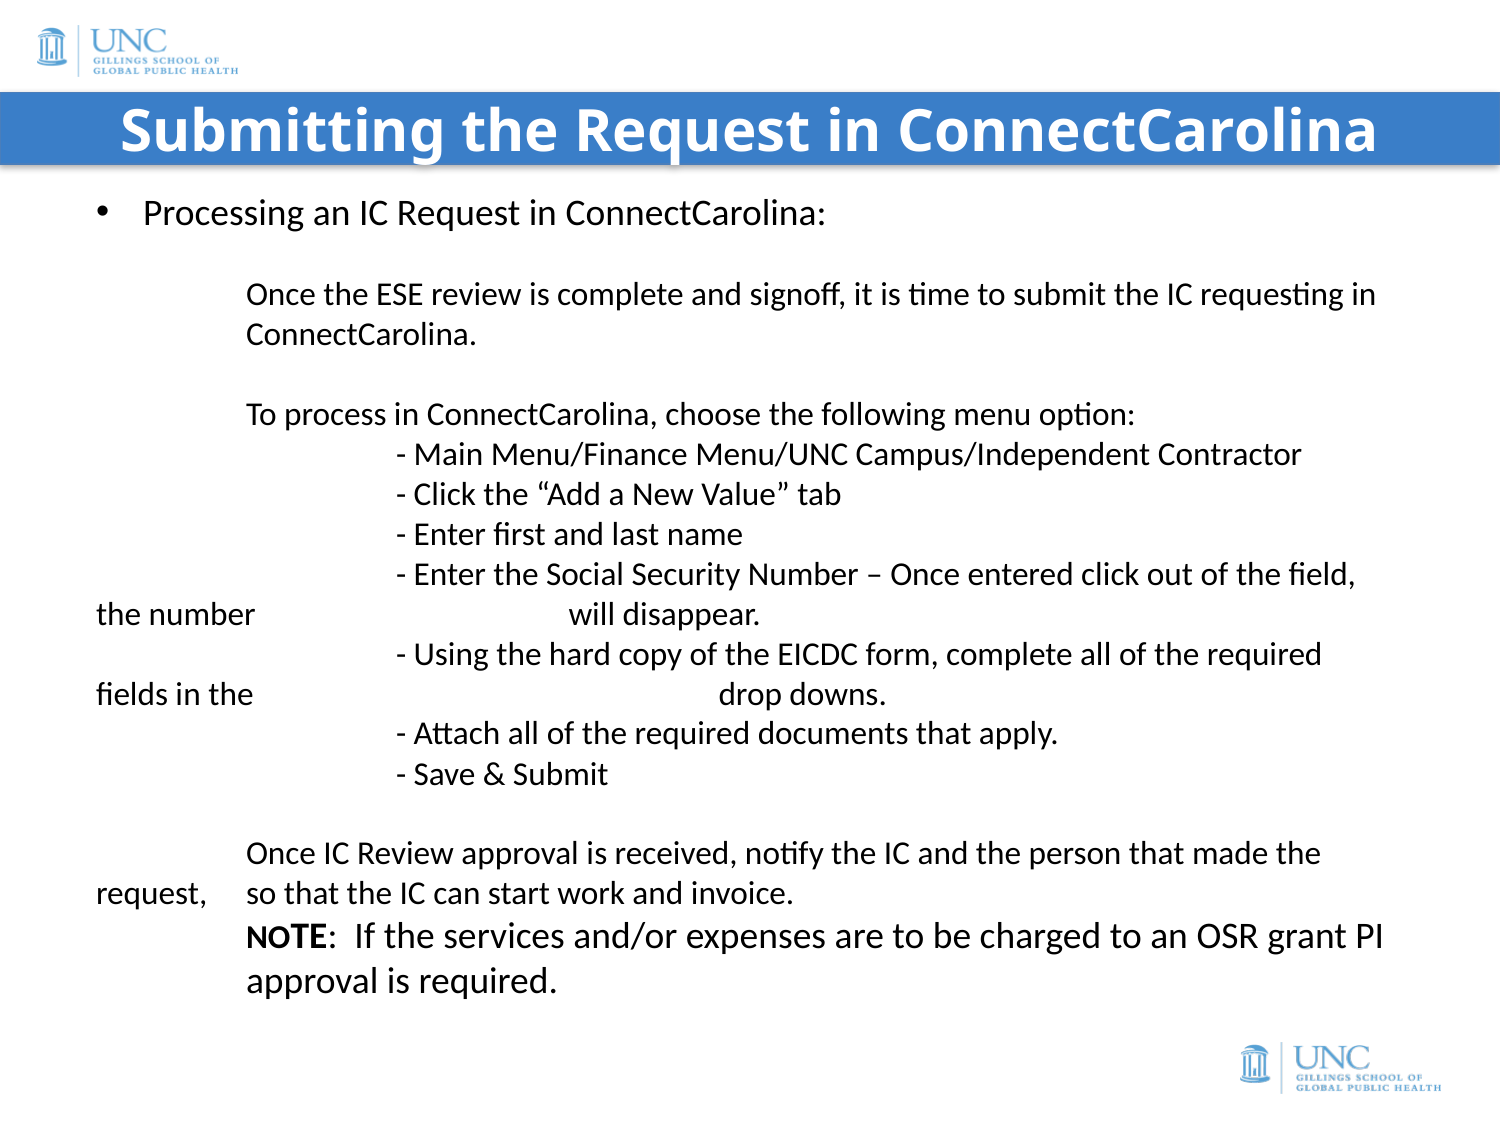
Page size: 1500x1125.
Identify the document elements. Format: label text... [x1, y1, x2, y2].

picture [1240, 1042, 1441, 1094]
text_box Submitting the Request in ConnectCarolina [0, 92, 1500, 165]
picture [37, 25, 238, 77]
text_box Processing an IC Request in ConnectCarolina: Once the ESE review is complete and signoff, it is time to submit the IC requesting in ConnectCarolina. To process in ConnectCarolina, choose the following menu option: - Main Menu/Finance Menu/UNC Campus/Independent Contractor - Click the “Add a New Value” tab - Enter first and last name - Enter the Social Security Number – Once entered click out of the field, the number will disappear. - Using the hard copy of the EICDC form, complete all of the required fields in the drop downs. - Attach all of the required documents that apply. - Save & Submit Once IC Review approval is received, notify the IC and the person that made the request, so that the IC can start work and invoice. NOTE: If the services and/or expenses are to be charged to an OSR grant PI approval is required. [81, 180, 1405, 1009]
